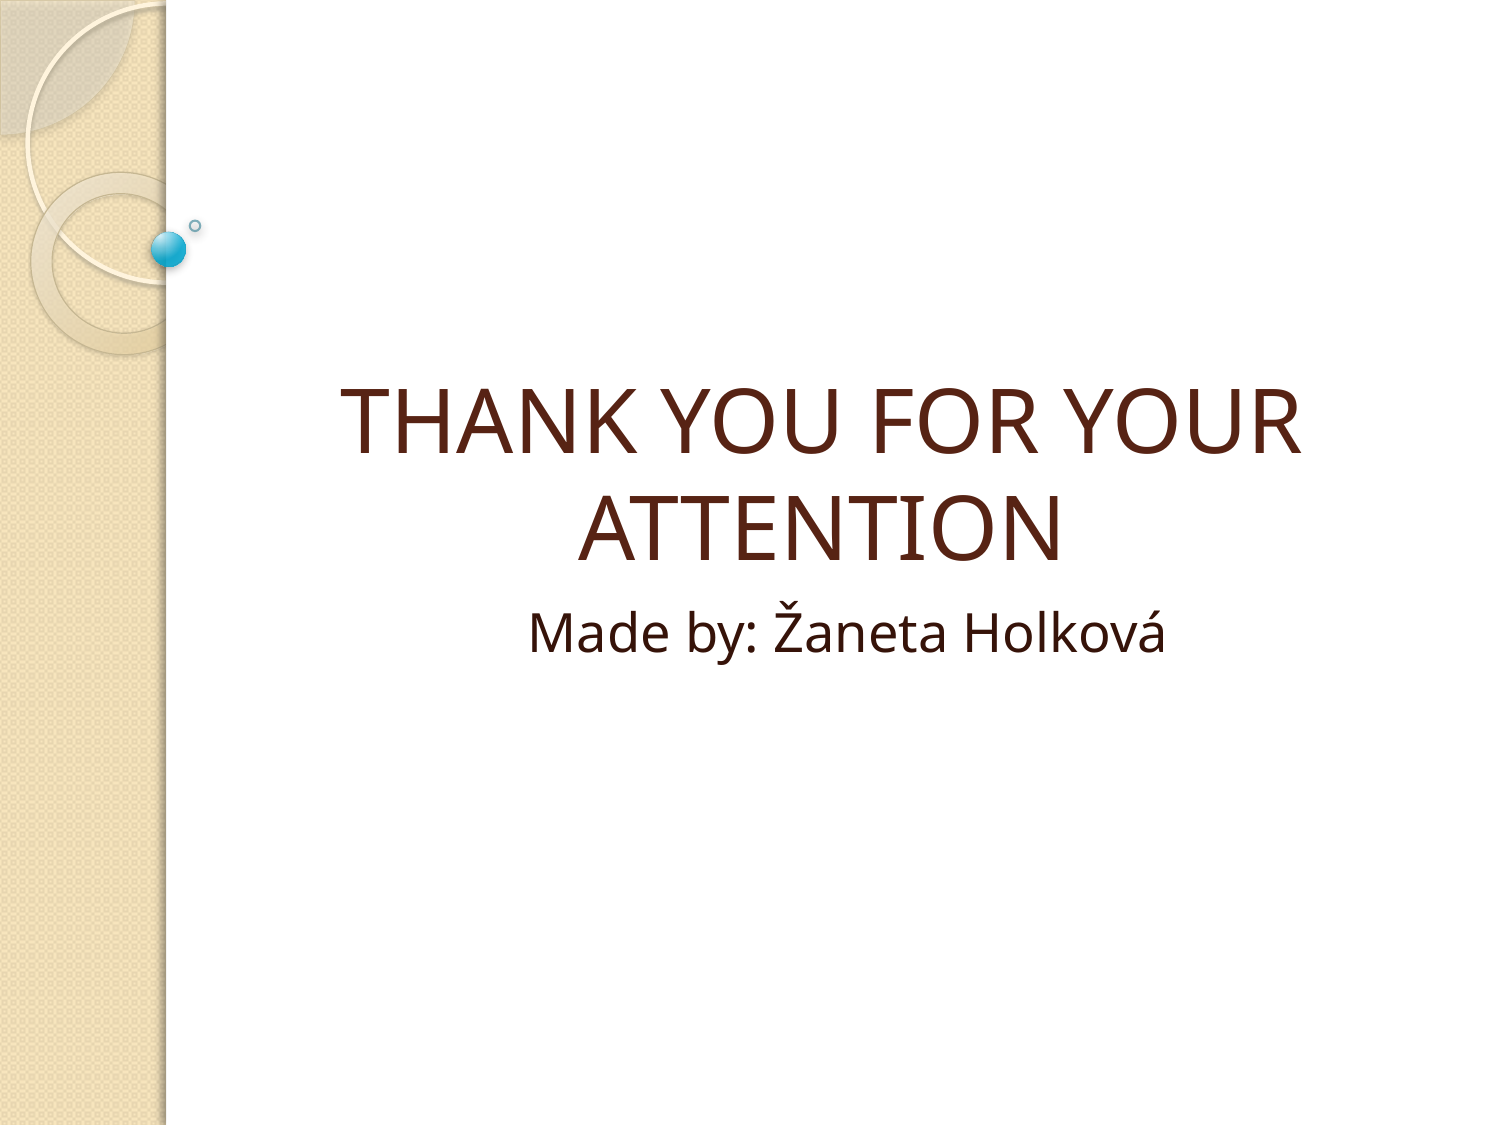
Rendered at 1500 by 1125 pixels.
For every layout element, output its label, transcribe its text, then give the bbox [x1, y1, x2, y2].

title THANK YOU FOR YOUR ATTENTION [194, 59, 1450, 587]
subtitle Made by: Žaneta Holková [466, 597, 1500, 886]
